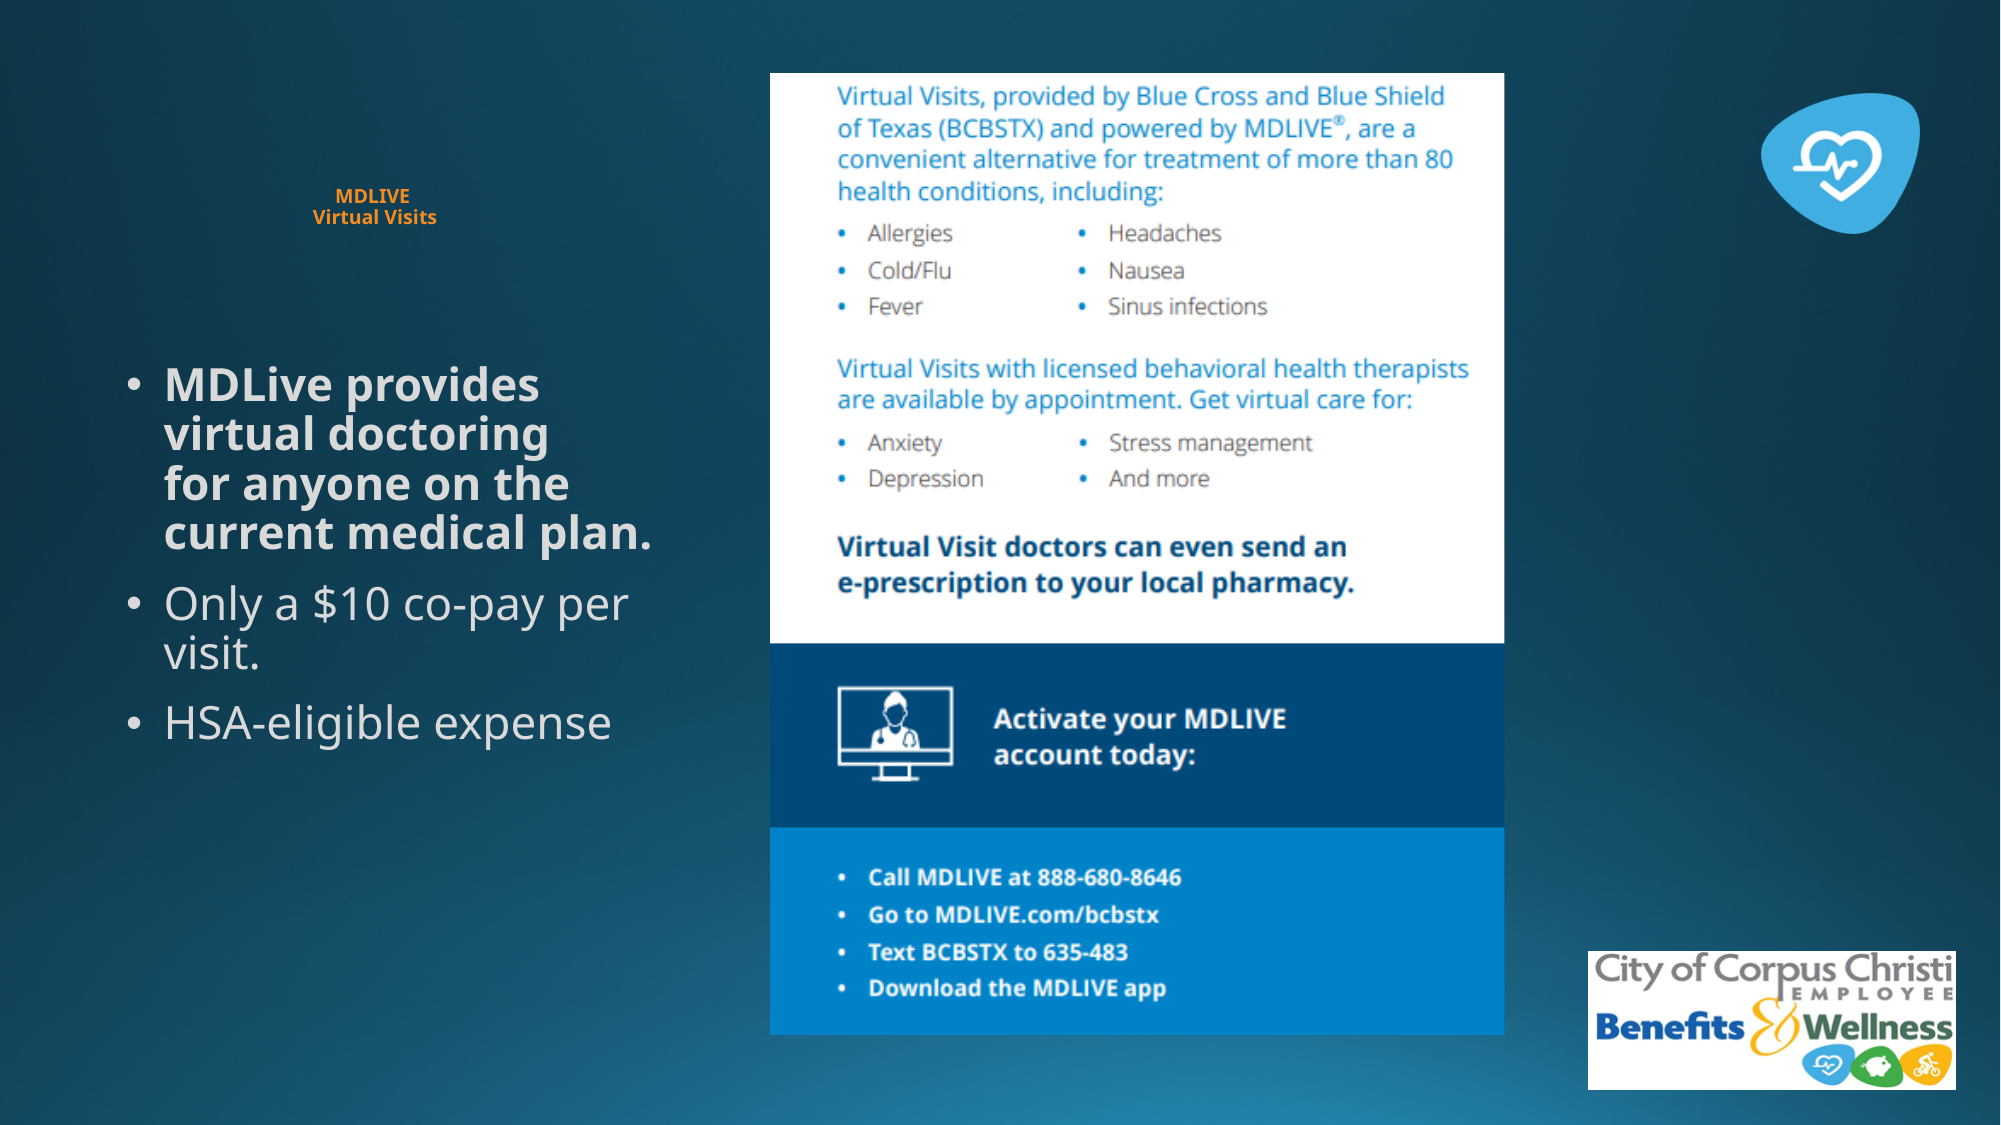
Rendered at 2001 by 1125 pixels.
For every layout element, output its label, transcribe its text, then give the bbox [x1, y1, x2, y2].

title MDLIVE Virtual Visits [79, 94, 671, 311]
list MDLive provides virtual doctoring for anyone on the current medical plan. Only a $10 co-pay per visit. HSA-eligible expense [111, 354, 719, 992]
picture [0, 0, 2001, 1125]
